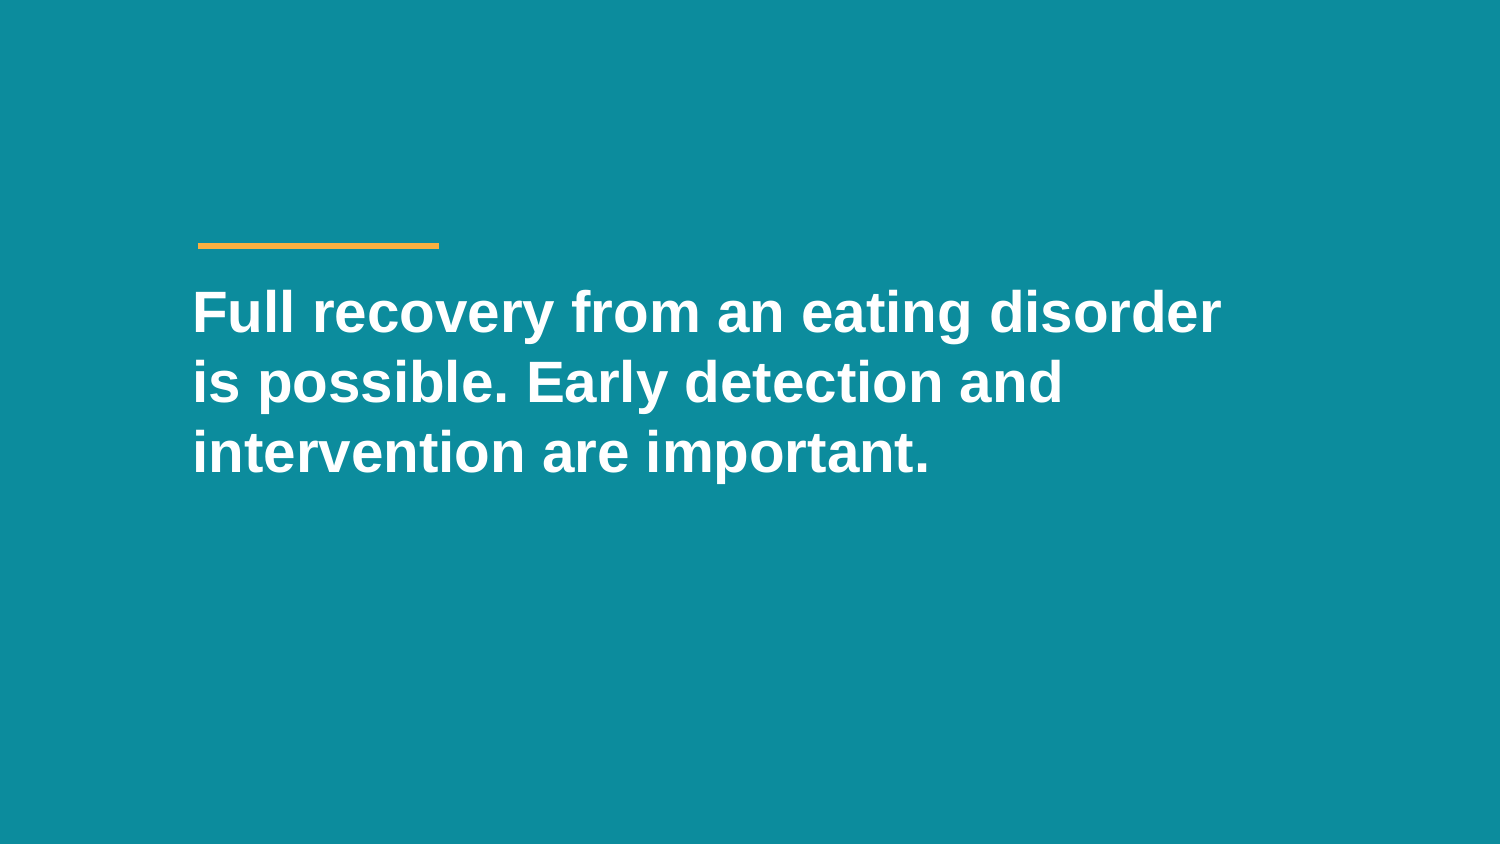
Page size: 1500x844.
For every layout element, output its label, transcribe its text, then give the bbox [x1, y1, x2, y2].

list Full recovery from an eating disorder is possible. Early detection and intervention are important. [177, 266, 1321, 609]
